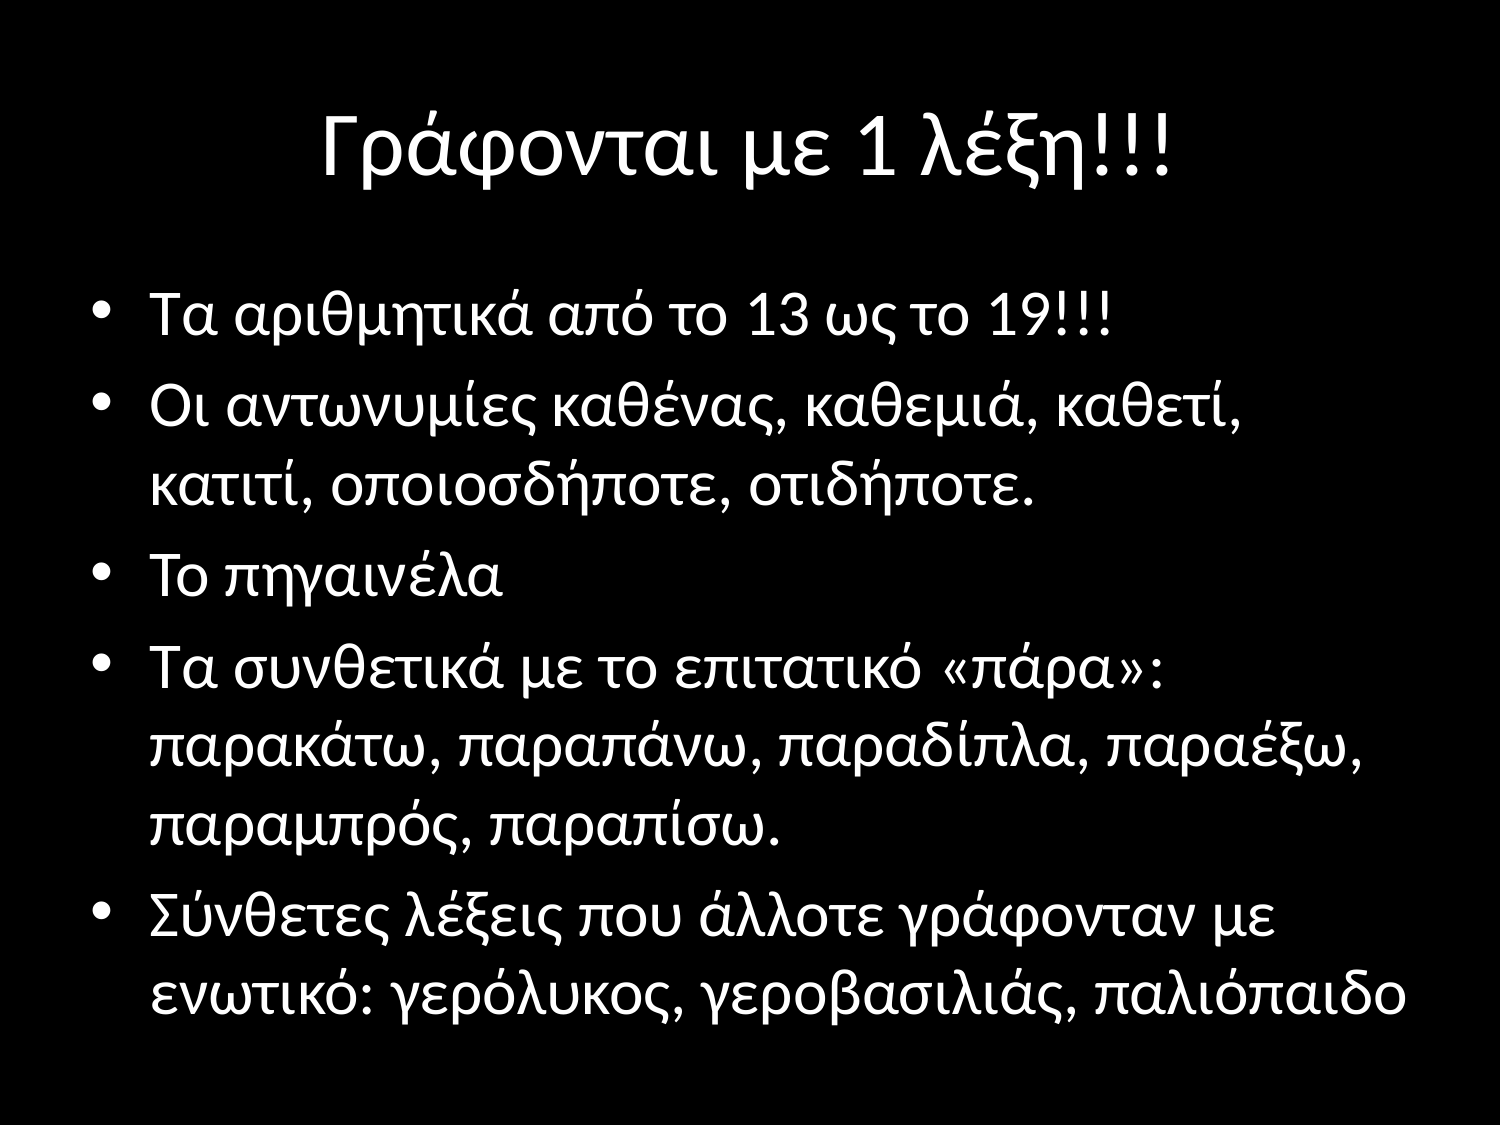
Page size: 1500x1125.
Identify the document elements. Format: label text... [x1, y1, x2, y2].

list Τα αριθμητικά από το 13 ως το 19!!! Οι αντωνυμίες καθένας, καθεμιά, καθετί, κατιτί, οποιοσδήποτε, οτιδήποτε. Το πηγαινέλα Τα συνθετικά με το επιτατικό «πάρα»: παρακάτω, παραπάνω, παραδίπλα, παραέξω, παραμπρός, παραπίσω. Σύνθετες λέξεις που άλλοτε γράφονταν με ενωτικό: γερόλυκος, γεροβασιλιάς, παλιόπαιδο [75, 262, 1425, 1059]
title Γράφονται με 1 λέξη!!! [75, 45, 1425, 233]
